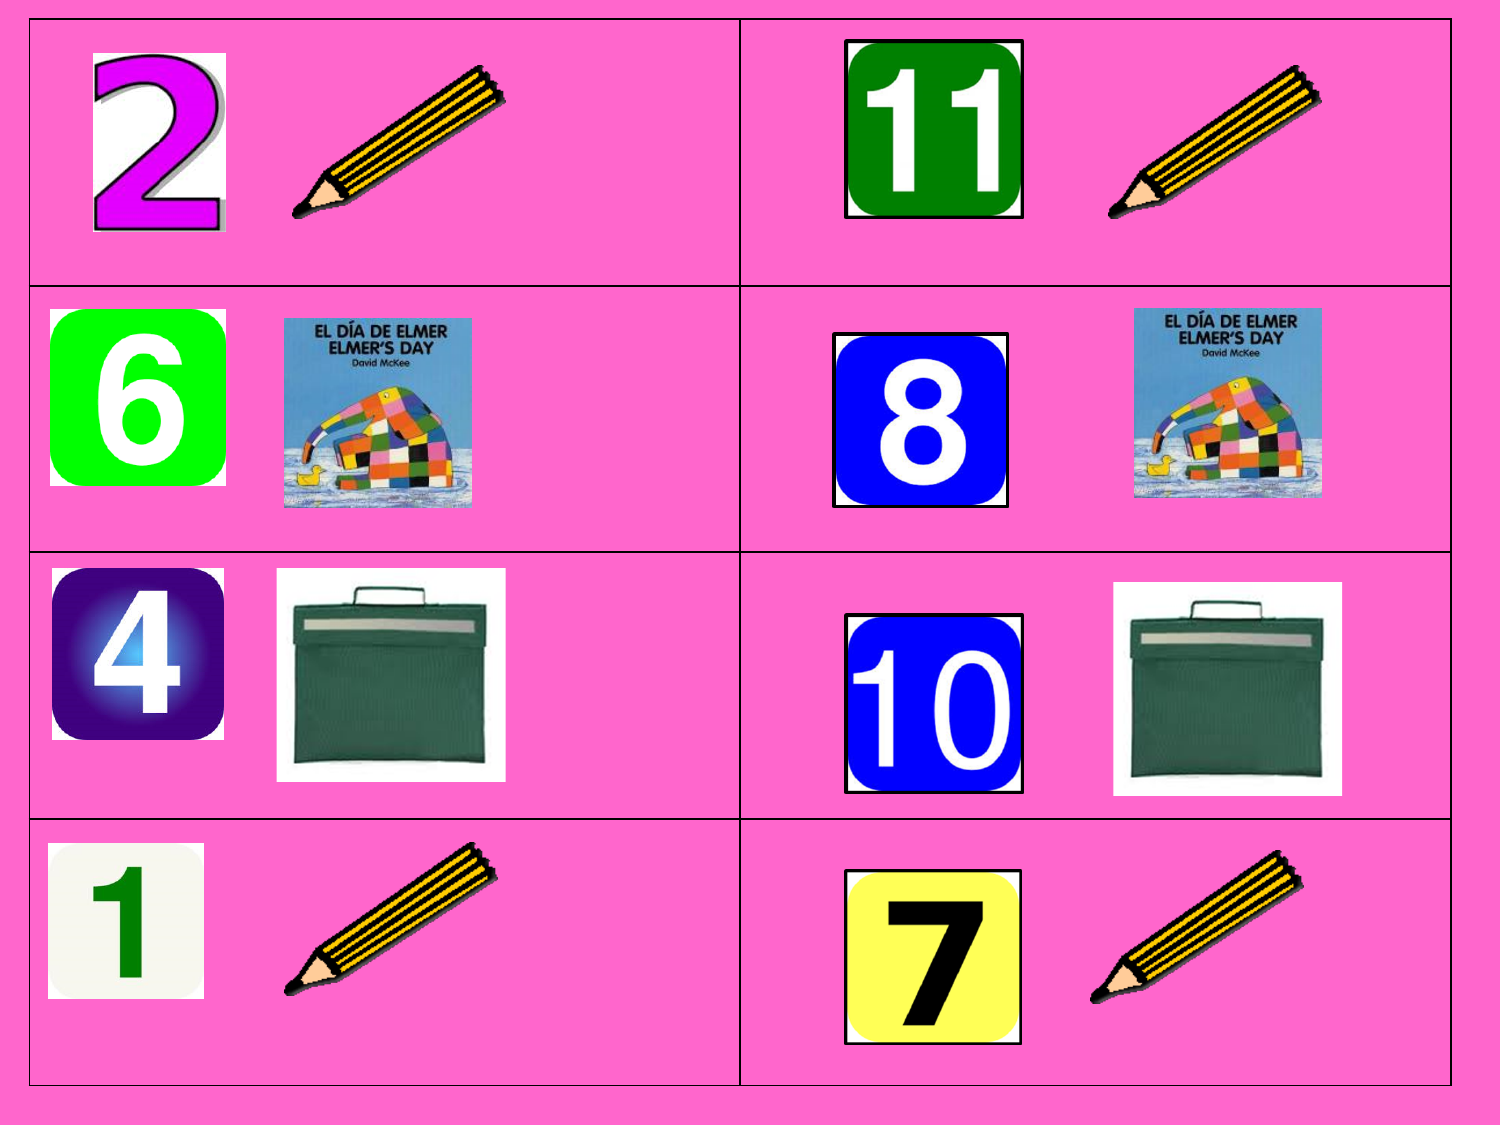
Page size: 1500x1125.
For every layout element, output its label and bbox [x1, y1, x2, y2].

picture [292, 65, 506, 220]
picture [1107, 65, 1322, 220]
picture [844, 39, 1024, 220]
picture [832, 332, 1009, 509]
picture [48, 843, 204, 999]
picture [49, 309, 227, 486]
table_cell [30, 553, 739, 818]
picture [52, 568, 224, 740]
picture [1113, 582, 1343, 796]
picture [276, 568, 506, 782]
picture [844, 869, 1022, 1045]
table_cell [741, 553, 1450, 818]
picture [284, 842, 498, 997]
picture [284, 318, 472, 508]
picture [1089, 850, 1304, 1005]
table_header [741, 20, 1450, 285]
picture [844, 613, 1024, 794]
table_header [30, 20, 739, 285]
picture [1134, 308, 1322, 498]
table_cell [30, 287, 739, 551]
table_cell [30, 820, 739, 1085]
picture [92, 53, 227, 232]
table_cell [741, 287, 1450, 551]
table_cell [741, 820, 1450, 1085]
